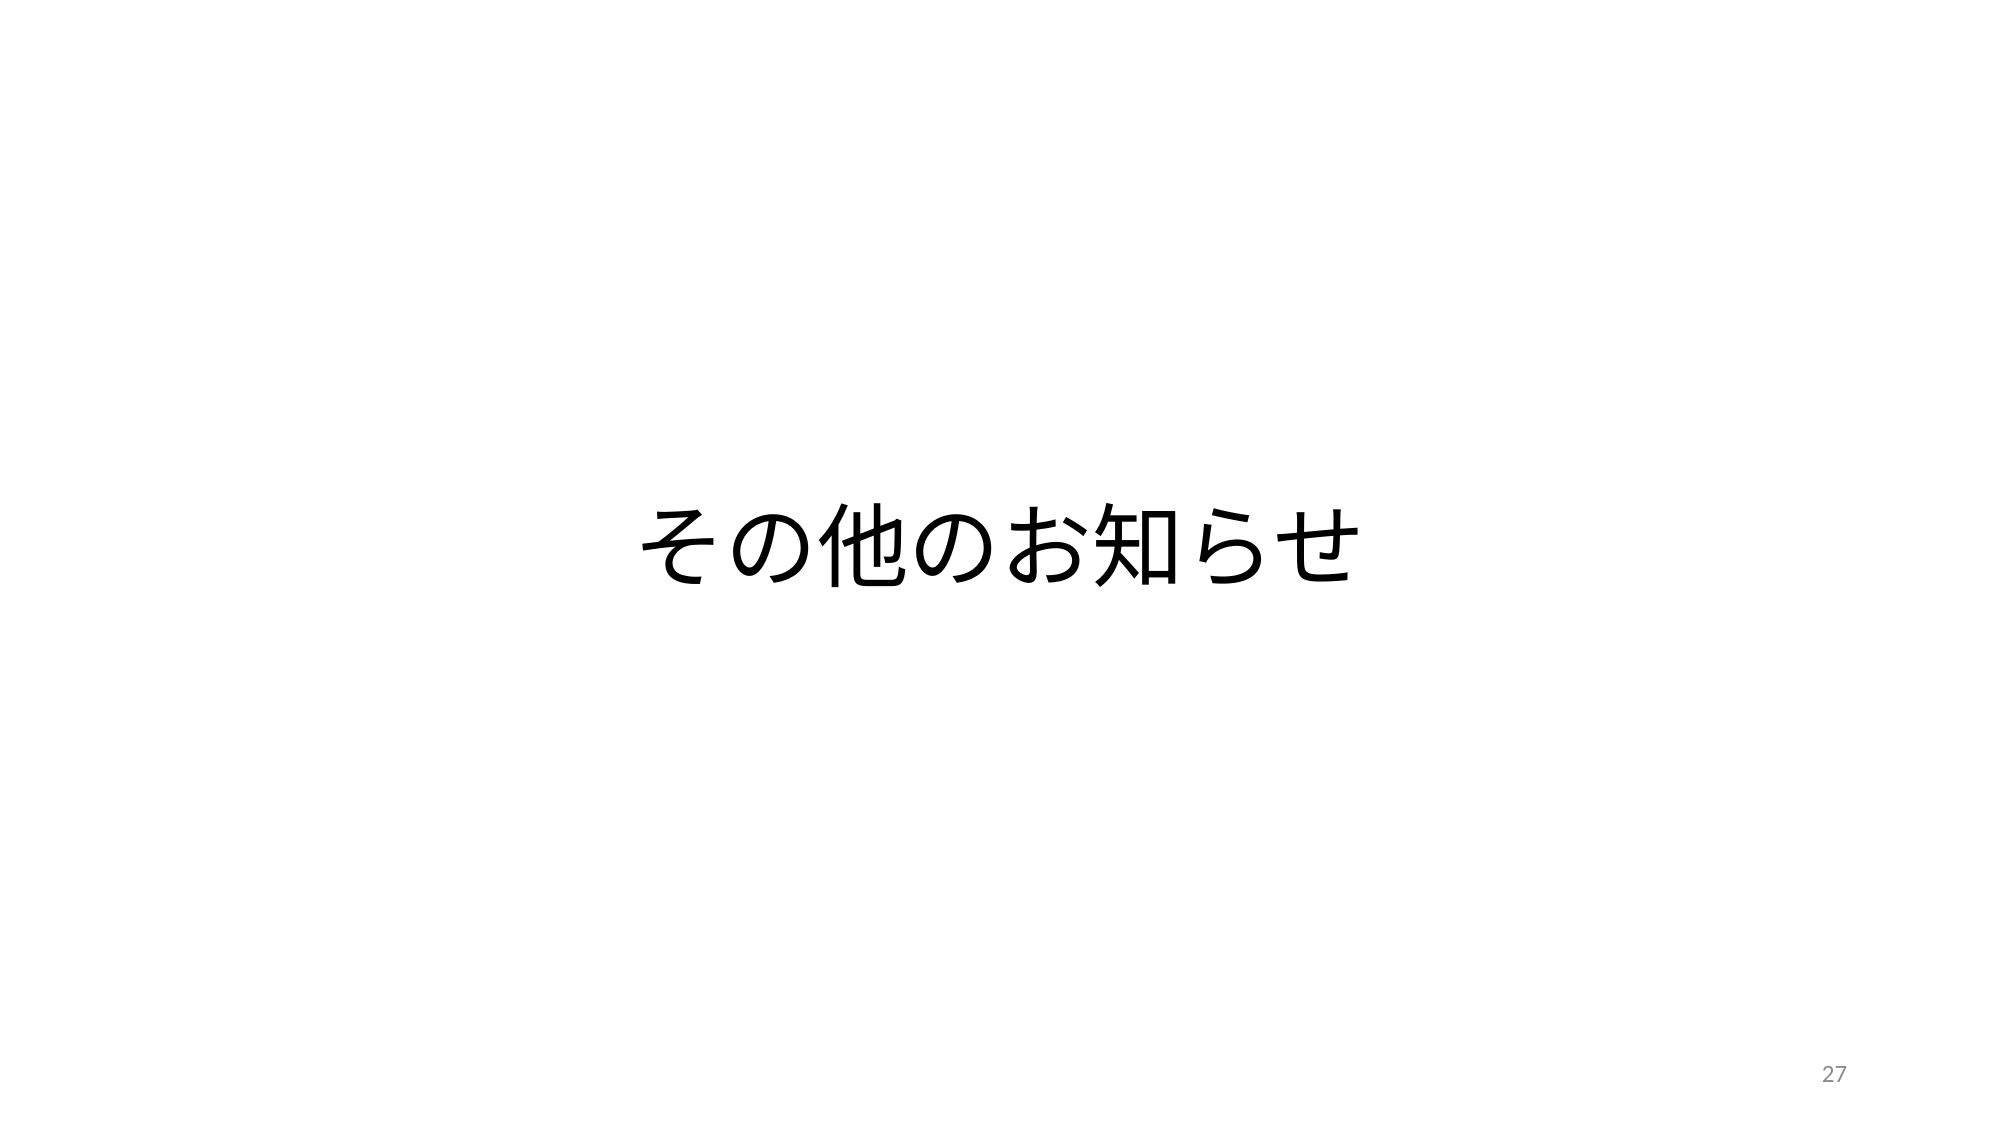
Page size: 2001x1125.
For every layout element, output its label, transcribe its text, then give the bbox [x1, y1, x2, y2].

slide_number 27 [1412, 1042, 1863, 1103]
title その他のお知らせ [137, 59, 1863, 1043]
